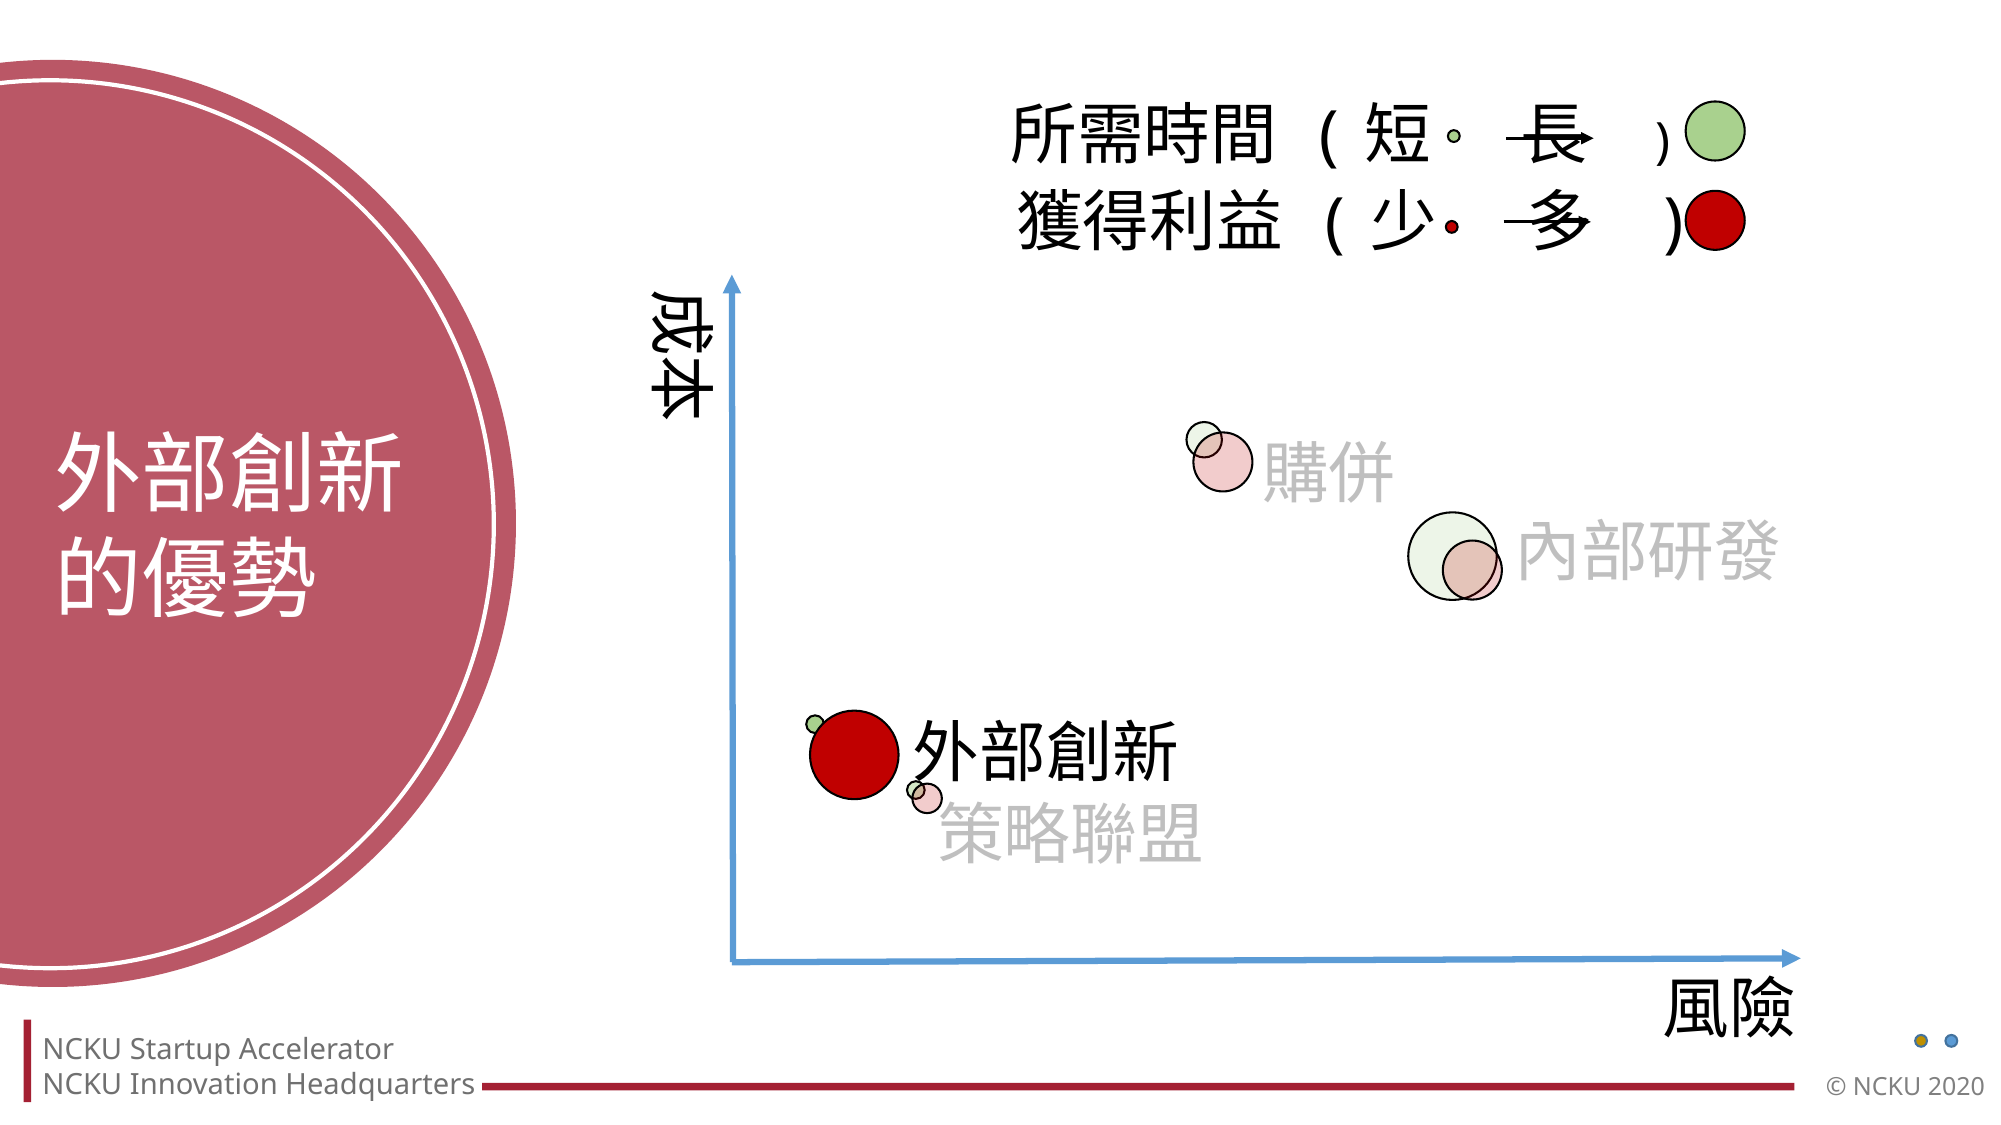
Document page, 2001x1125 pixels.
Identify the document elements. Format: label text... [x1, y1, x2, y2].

text_box © NCKU 2020 [1811, 1063, 2000, 1108]
text_box [481, 1082, 1795, 1091]
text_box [0, 59, 516, 987]
text_box [1684, 189, 1746, 251]
text_box NCKU Startup Accelerator NCKU Innovation Headquarters [27, 1023, 494, 1108]
text_box 成本 [620, 274, 731, 452]
text_box 風險 [1647, 958, 1855, 1053]
text_box [1944, 1033, 1959, 1048]
text_box [911, 798, 943, 815]
text_box [805, 714, 824, 734]
text_box 所需時間 (短 長 ) [995, 84, 1902, 240]
text_box [808, 709, 900, 801]
text_box [1441, 539, 1503, 601]
text_box [1444, 219, 1459, 234]
text_box 外部創新 [897, 702, 1195, 798]
text_box [1684, 100, 1746, 162]
text_box 內部研發 [1499, 501, 1797, 597]
text_box [23, 1019, 32, 1103]
text_box [1407, 511, 1498, 601]
text_box [1185, 420, 1221, 455]
text_box [1914, 1033, 1929, 1048]
text_box 策略聯盟 [922, 784, 1220, 880]
text_box 獲得利益 (少 多 ) [1001, 171, 1817, 346]
text_box [1192, 431, 1254, 493]
text_box [1446, 129, 1461, 144]
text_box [731, 958, 1801, 963]
text_box 購併 [1247, 423, 1411, 518]
